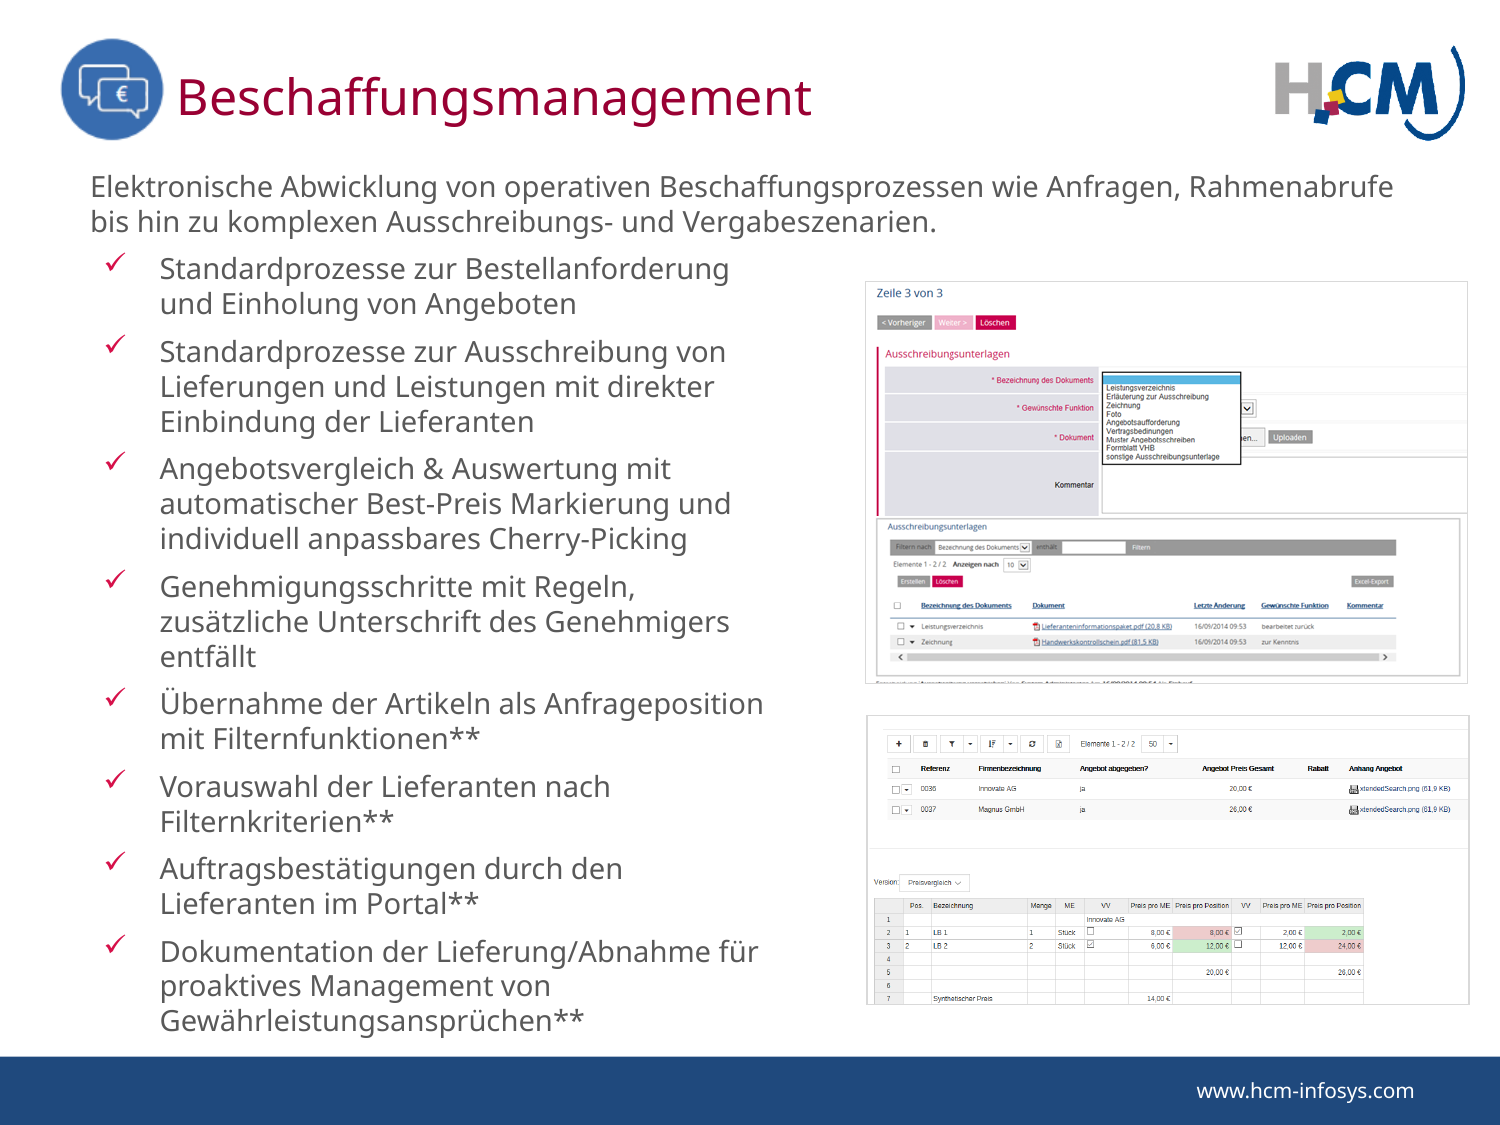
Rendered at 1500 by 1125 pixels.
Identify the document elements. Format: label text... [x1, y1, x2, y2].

text_box Standardprozesse zur Bestellanforderung und Einholung von Angeboten Standardprozesse zur Ausschreibung von Lieferungen und Leistungen mit direkter Einbindung der Lieferanten Angebotsvergleich & Auswertung mit automatischer Best-Preis Markierung und individuell anpassbares Cherry-Picking Genehmigungsschritte mit Regeln, zusätzliche Unterschrift des Genehmigers entfällt Übernahme der Artikeln als Anfrageposition mit Filternfunktionen** Vorauswahl der Lieferanten nach Filternkriterien** Auftragsbestätigungen durch den Lieferanten im Portal** Dokumentation der Lieferung/Abnahme für proaktives Management von Gewährleistungsansprüchen** [88, 243, 798, 1046]
picture [867, 715, 1469, 1005]
picture [59, 36, 167, 146]
list Elektronische Abwicklung von operativen Beschaffungsprozessen wie Anfragen, Rahmenabrufe bis hin zu komplexen Ausschreibungs- und Vergabeszenarien. [75, 160, 1425, 268]
picture [1269, 42, 1471, 143]
picture [865, 282, 1468, 684]
title Beschaffungsmanagement [170, 42, 1247, 149]
